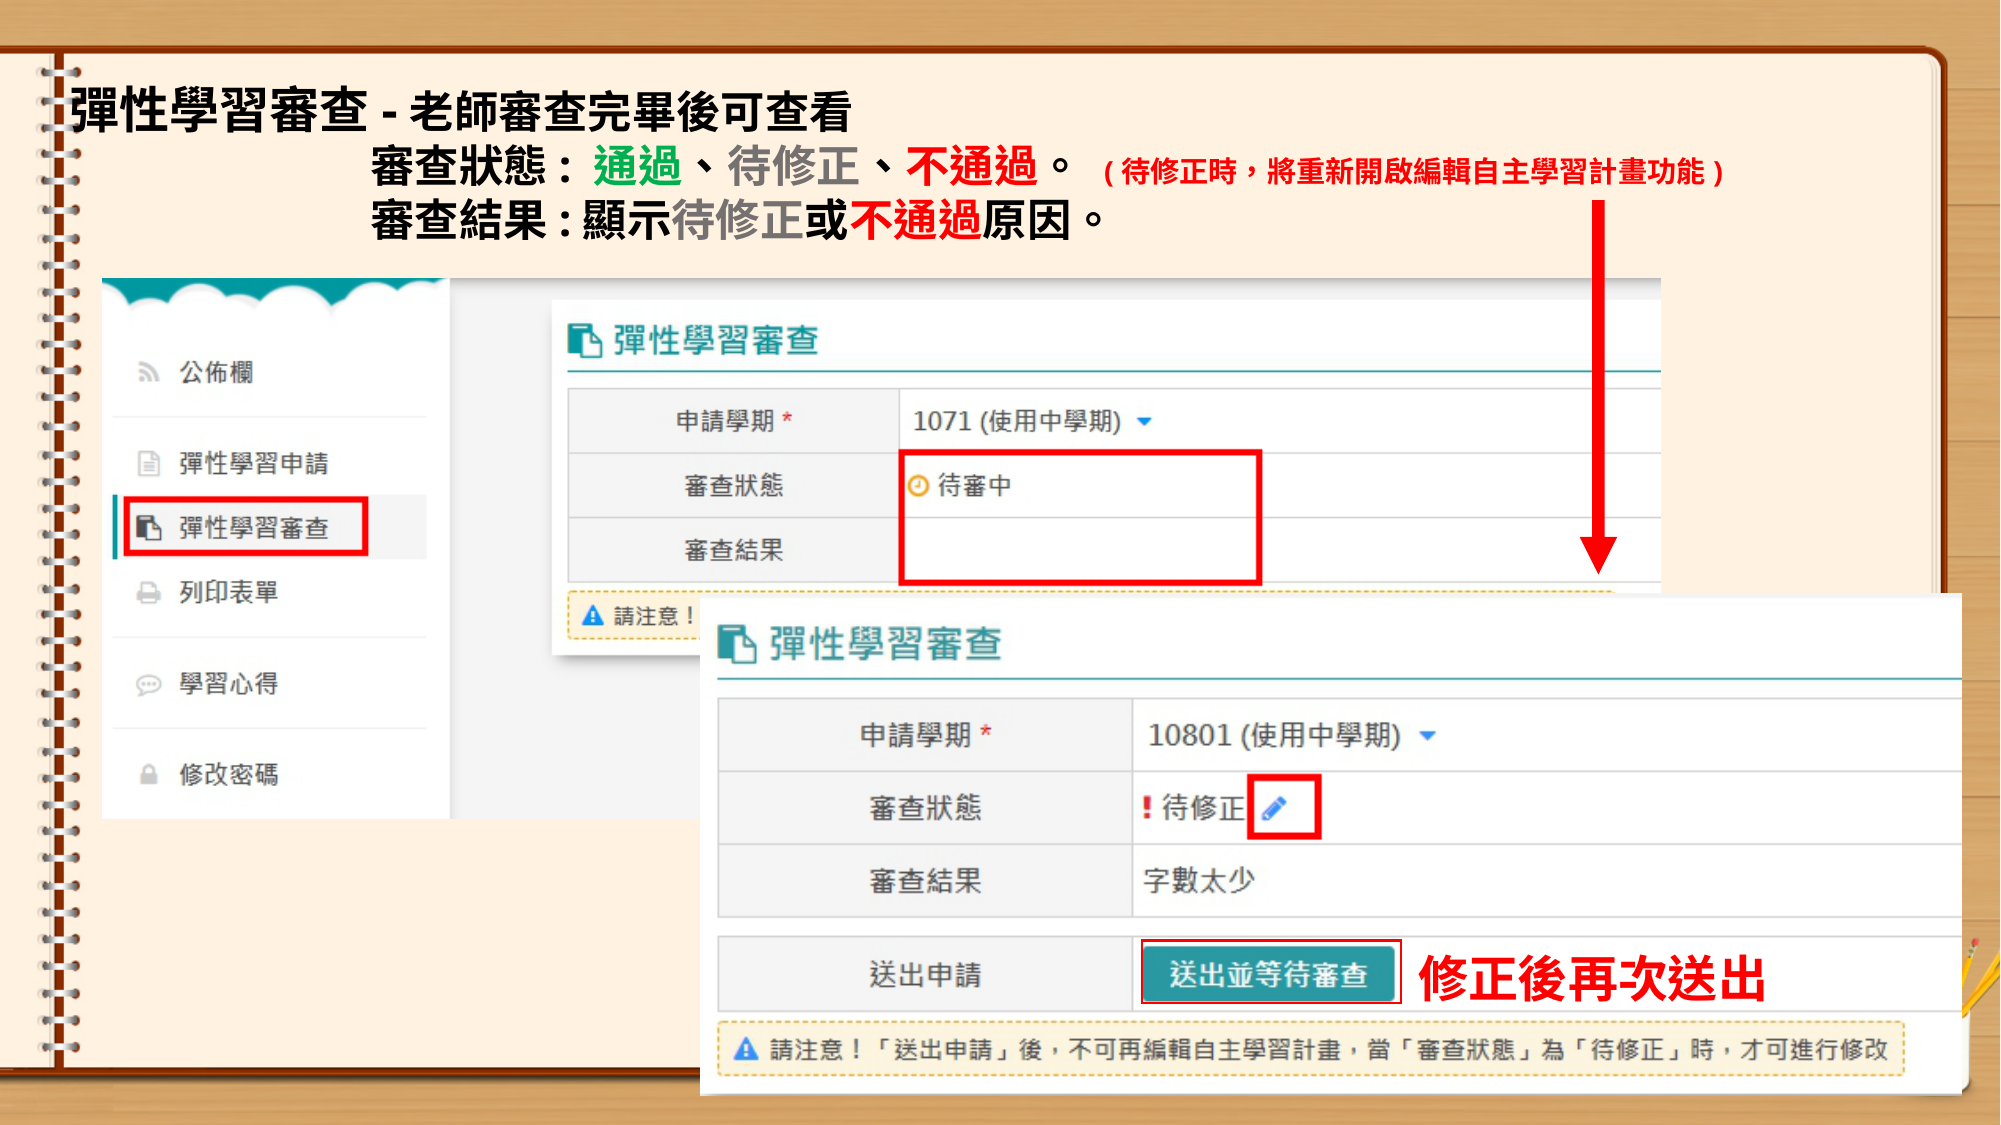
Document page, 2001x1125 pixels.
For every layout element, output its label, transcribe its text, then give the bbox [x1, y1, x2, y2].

text_box 彈性學習審查-老師審查完畢後可查看 審查狀態: 通過、待修正、不通過。 (待修正時，將重新開啟編輯自主學習計畫功能) 審查結果:顯示待修正或不通過原因。 [54, 70, 1914, 253]
picture [0, 0, 2001, 1125]
